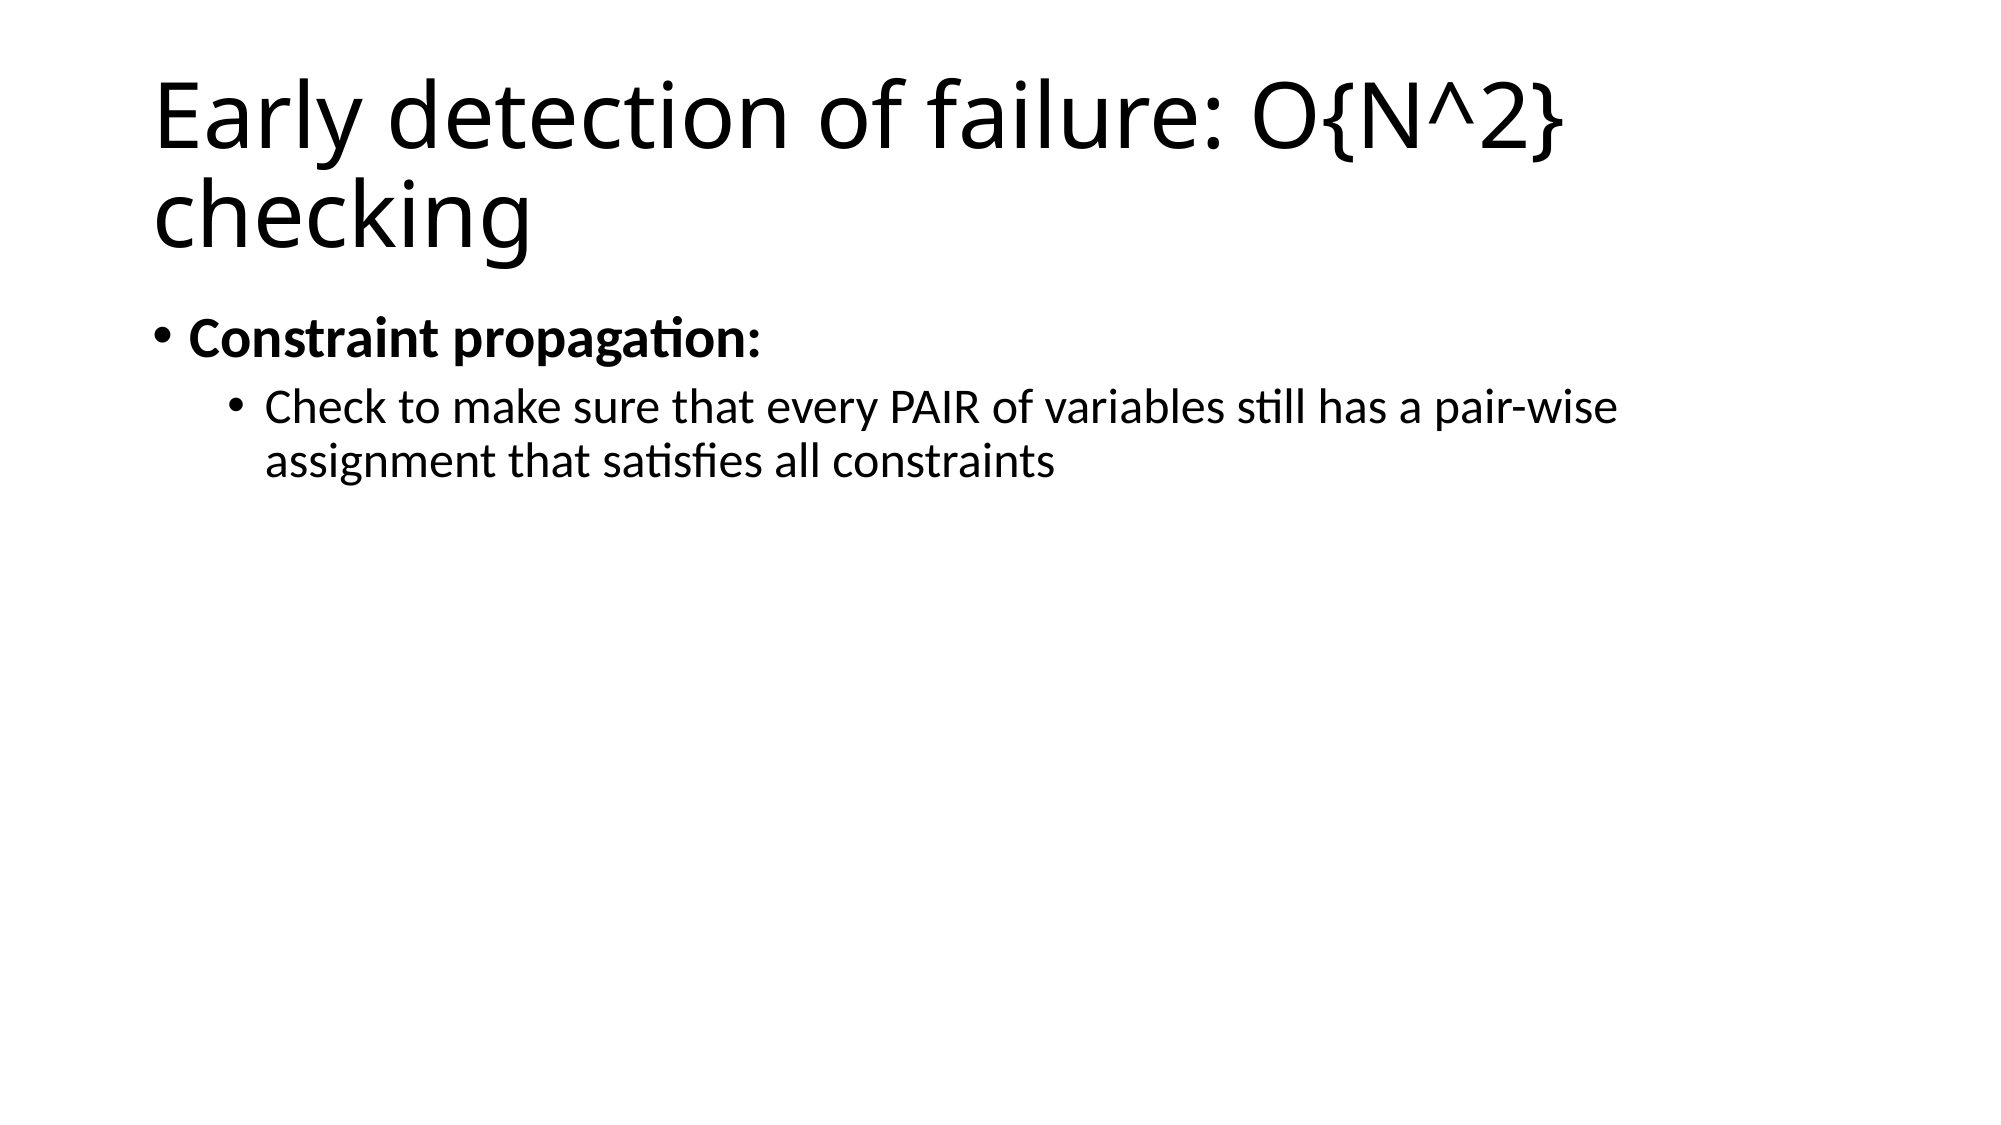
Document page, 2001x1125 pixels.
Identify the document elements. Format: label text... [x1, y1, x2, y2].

title Early detection of failure: O{N^2} checking [137, 59, 1863, 278]
list Constraint propagation: Check to make sure that every PAIR of variables still has a pair-wise assignment that satisfies all constraints [137, 299, 1863, 1014]
